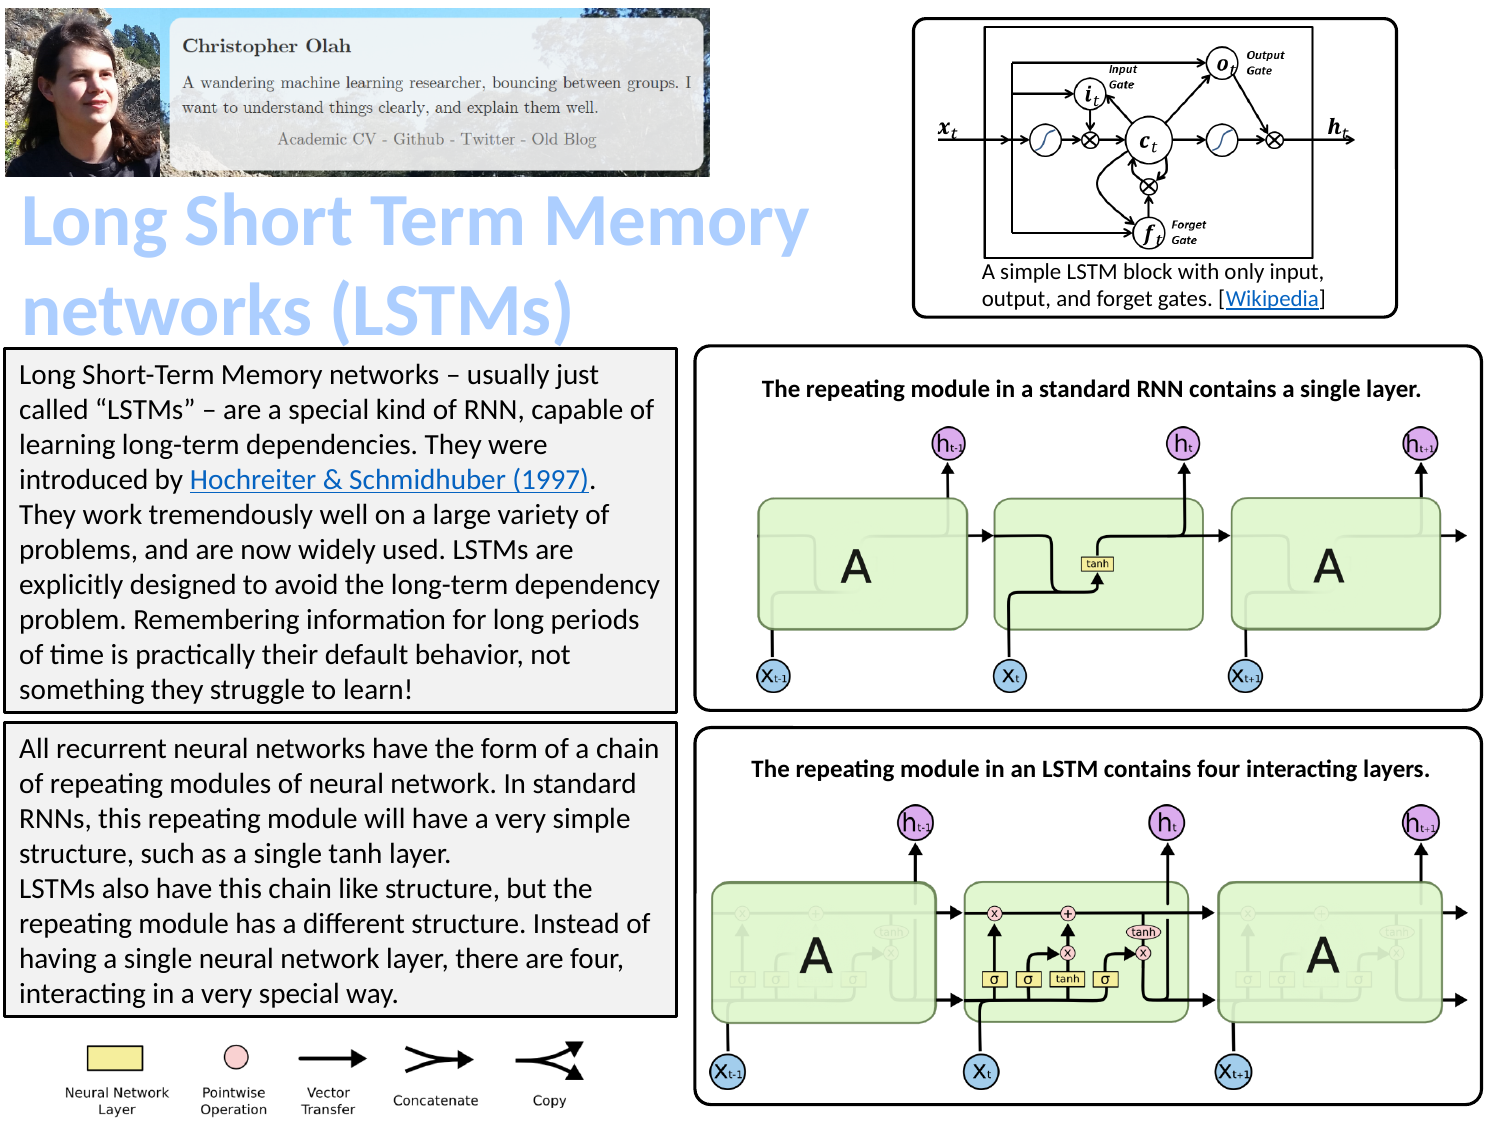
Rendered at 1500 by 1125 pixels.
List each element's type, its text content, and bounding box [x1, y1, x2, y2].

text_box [913, 18, 1397, 320]
text_box Long Short Term Memory networks (LSTMs) [6, 162, 854, 358]
picture [51, 1023, 595, 1125]
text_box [694, 727, 1482, 1105]
text_box All recurrent neural networks have the form of a chain of repeating modules of neural network. In standard RNNs, this repeating module will have a very simple structure, such as a single tanh layer. LSTMs also have this chain like structure, but the repeating module has a different structure. Instead of having a single neural network layer, there are four, interacting in a very special way. [4, 722, 677, 1017]
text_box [694, 345, 1482, 711]
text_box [5, 8, 710, 177]
text_box Long Short-Term Memory networks – usually just called “LSTMs” – are a special kind of RNN, capable of learning long-term dependencies. They were introduced by Hochreiter & Schmidhuber (1997). They work tremendously well on a large variety of problems, and are now widely used. LSTMs are explicitly designed to avoid the long-term dependency problem. Remembering information for long periods of time is practically their default behavior, not something they struggle to learn! [4, 348, 677, 713]
